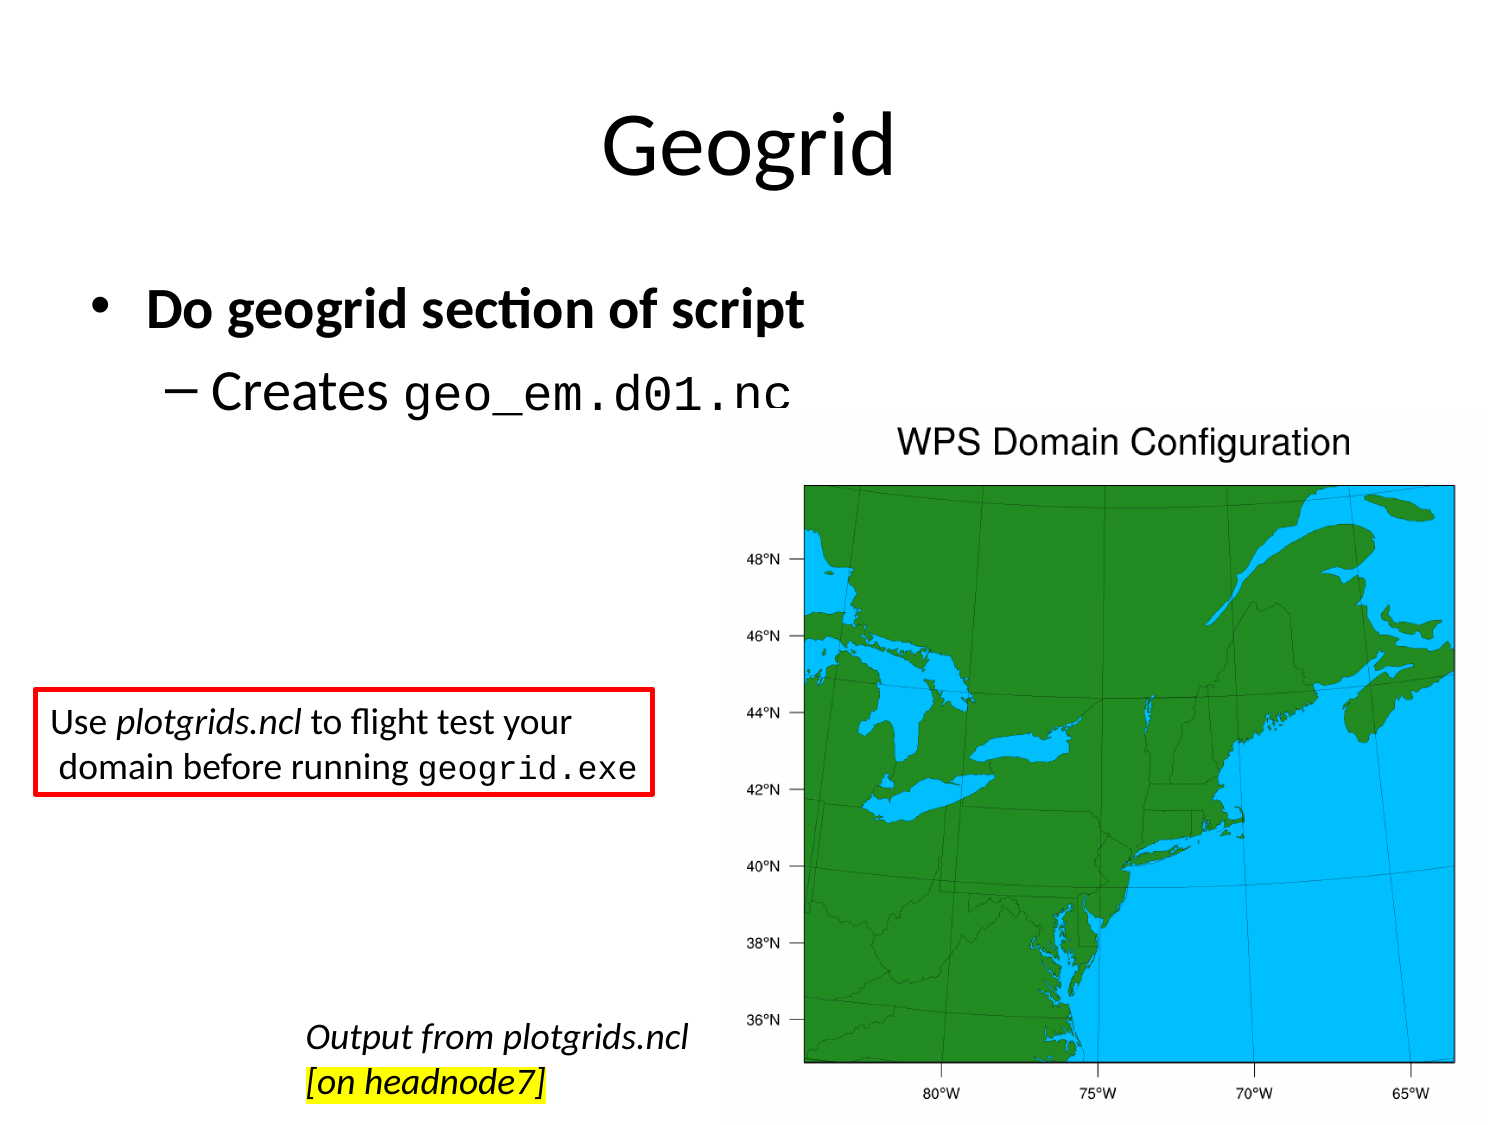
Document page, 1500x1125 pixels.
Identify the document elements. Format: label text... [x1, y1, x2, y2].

title Geogrid [75, 45, 1425, 233]
text_box Output from plotgrids.ncl [on headnode7] [290, 1004, 704, 1110]
list Do geogrid section of script Creates geo_em.d01.nc [75, 262, 1425, 1005]
picture [725, 408, 1489, 1123]
text_box Use plotgrids.ncl to flight test your domain before running geogrid.exe [35, 689, 653, 795]
